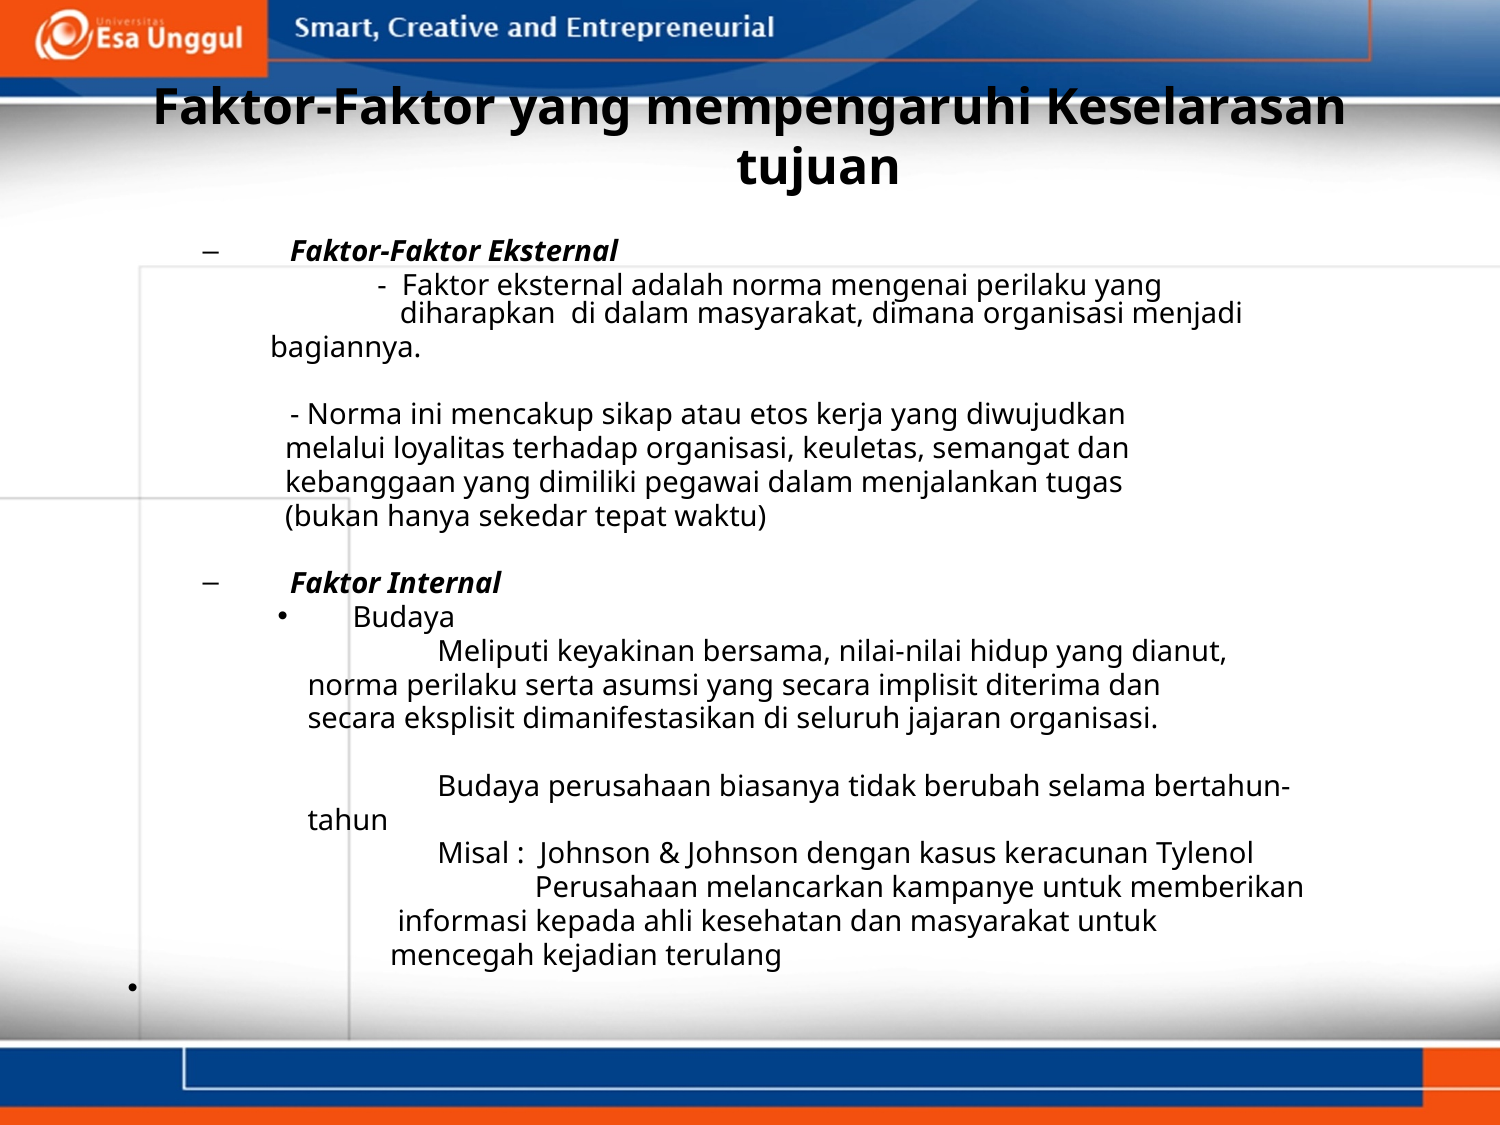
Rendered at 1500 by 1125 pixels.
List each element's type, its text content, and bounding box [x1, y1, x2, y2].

title Faktor-Faktor yang mempengaruhi Keselarasan tujuan [112, 49, 1388, 220]
list Faktor-Faktor Eksternal - Faktor eksternal adalah norma mengenai perilaku yang diharapkan di dalam masyarakat, dimana organisasi menjadi bagiannya. - Norma ini mencakup sikap atau etos kerja yang diwujudkan melalui loyalitas terhadap organisasi, keuletas, semangat dan kebanggaan yang dimiliki pegawai dalam menjalankan tugas (bukan hanya sekedar tepat waktu) Faktor Internal Budaya Meliputi keyakinan bersama, nilai-nilai hidup yang dianut, norma perilaku serta asumsi yang secara implisit diterima dan secara eksplisit dimanifestasikan di seluruh jajaran organisasi. Budaya perusahaan biasanya tidak berubah selama bertahun- tahun Misal : Johnson & Johnson dengan kasus keracunan Tylenol Perusahaan melancarkan kampanye untuk memberikan informasi kepada ahli kesehatan dan masyarakat untuk mencegah kejadian terulang [112, 231, 1388, 1047]
picture [0, 0, 1500, 1125]
